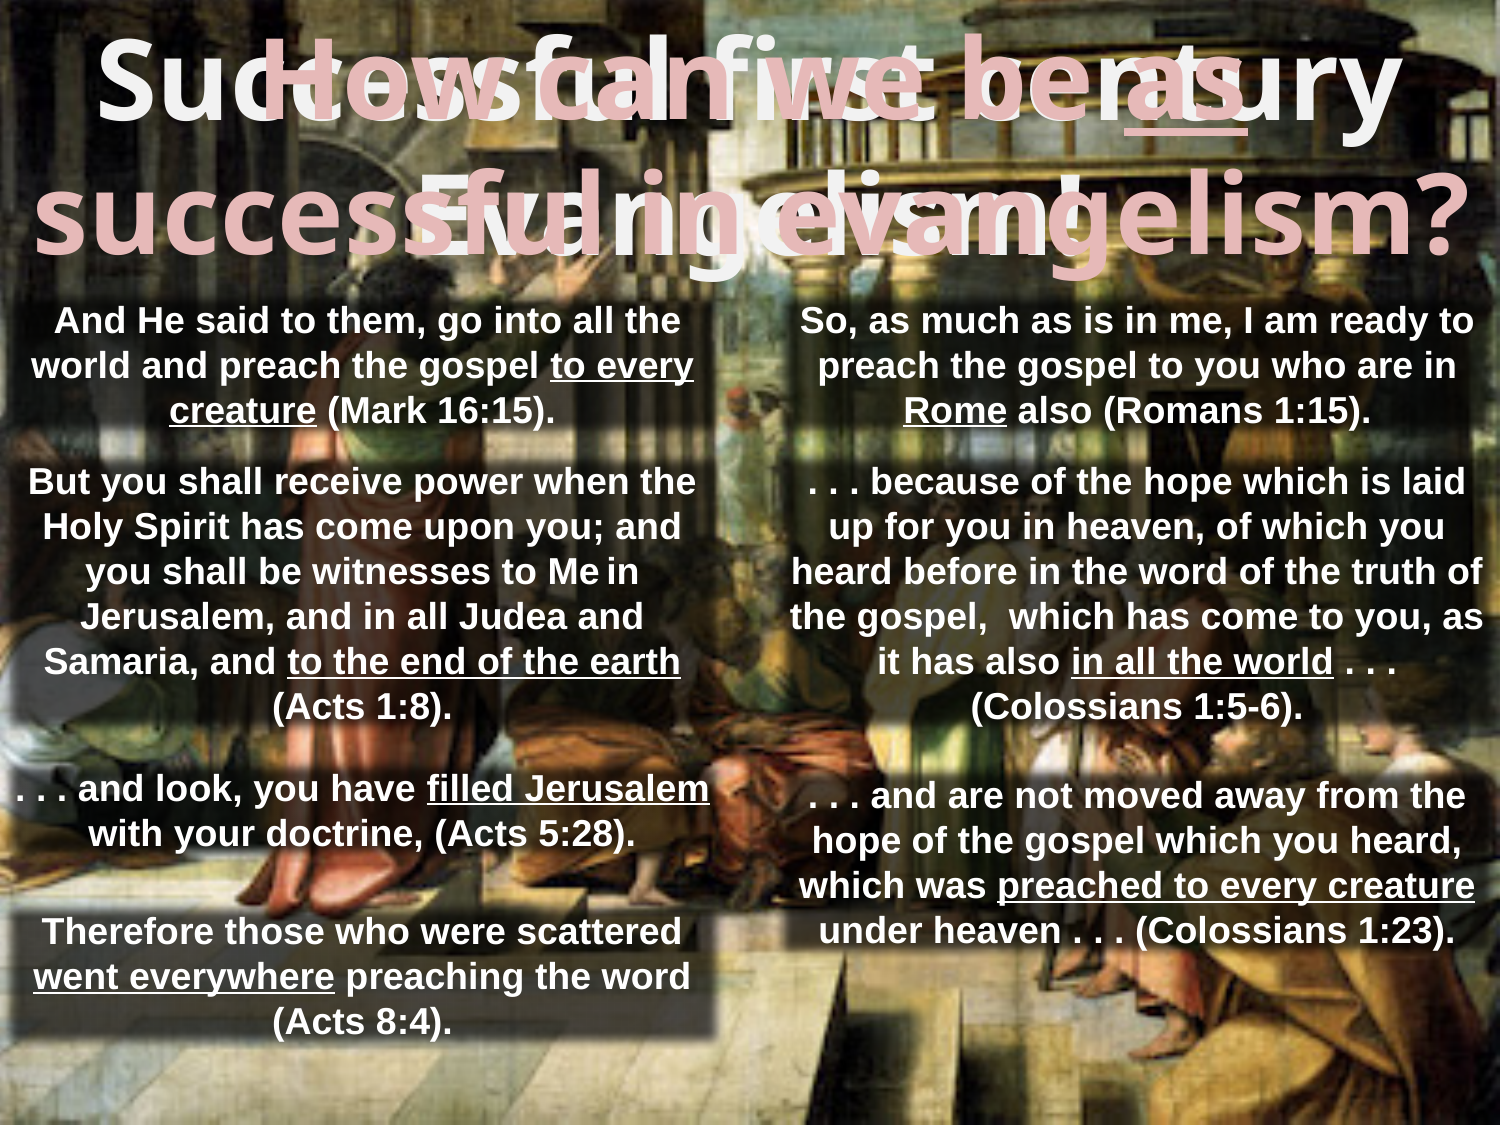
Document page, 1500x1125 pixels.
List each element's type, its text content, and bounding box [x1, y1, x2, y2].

text_box So, as much as is in me, I am ready to preach the gospel to you who are in Rome also (Romans 1:15). [793, 307, 1484, 421]
text_box . . . and are not moved away from the hope of the gospel which you heard, which was preached to every creature under heaven . . . (Colossians 1:23). [792, 781, 1485, 942]
text_box But you shall receive power when the Holy Spirit has come upon you; and you shall be witnesses to Me in Jerusalem, and in all Judea and Samaria, and to the end of the earth (Acts 1:8). [19, 469, 708, 718]
text_box And He said to them, go into all the world and preach the gospel to every creature (Mark 16:15). [18, 307, 708, 421]
text_box . . . and look, you have filled Jerusalem with your doctrine, (Acts 5:28). [18, 775, 708, 844]
text_box How can we be as successful in evangelism? [17, 0, 1487, 285]
text_box . . . because of the hope which is laid up for you in heaven, of which you heard before in the word of the truth of the gospel, which has come to you, as it has also in all the world . . . (Colossians 1:5-6). [794, 469, 1483, 718]
picture [0, 0, 1500, 1125]
text_box Therefore those who were scattered went everywhere preaching the word (Acts 8:4). [18, 918, 708, 1032]
